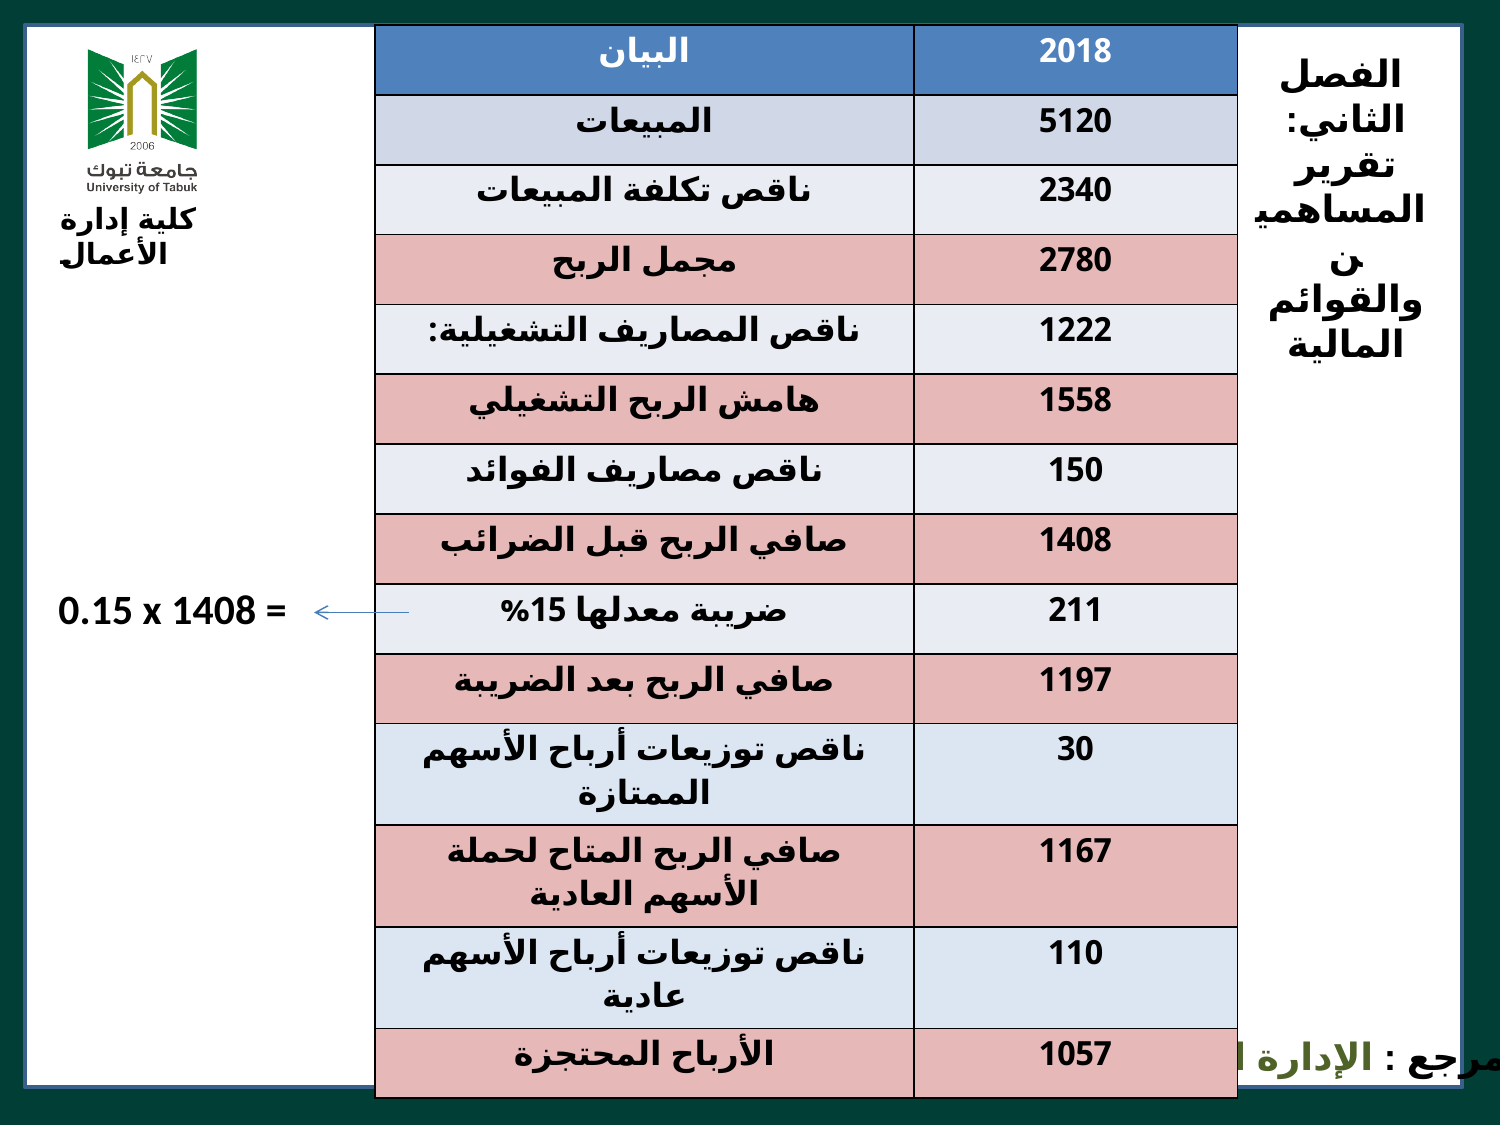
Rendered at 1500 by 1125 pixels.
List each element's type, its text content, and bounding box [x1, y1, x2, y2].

text_box كلية إدارة الأعمال [45, 192, 250, 250]
table_cell 1057 [915, 1029, 1237, 1097]
picture [49, 37, 234, 201]
table_cell 5120 [915, 96, 1237, 164]
table_cell مجمل الربح [376, 235, 913, 304]
table_cell 1197 [915, 655, 1237, 723]
table_cell 150 [915, 445, 1237, 513]
text_box 0.15 x 1408 = [12, 575, 302, 640]
table_cell ضريبة معدلها 15% [376, 585, 913, 653]
table_cell ناقص مصاريف الفوائد [376, 445, 913, 513]
table_cell 1408 [915, 515, 1237, 583]
table_cell 2780 [915, 235, 1237, 304]
table_header 2018 [915, 26, 1237, 94]
text_box المرجع : الإدارة المالية - د.فايز سليم حداد [739, 1025, 1500, 1125]
table_cell 2340 [915, 166, 1237, 234]
table_cell 30 [915, 724, 1237, 824]
table_cell ناقص تكلفة المبيعات [376, 166, 913, 234]
table_cell صافي الربح بعد الضريبة [376, 655, 913, 723]
table_cell صافي الربح المتاح لحملة الأسهم العادية [376, 826, 913, 926]
table_cell 1167 [915, 826, 1237, 926]
table_cell 1558 [915, 375, 1237, 443]
text_box [0, 0, 1500, 1125]
table_header البيان [376, 26, 913, 94]
table_cell ناقص توزيعات أرباح الأسهم عادية [376, 928, 913, 1028]
table_cell المبيعات [376, 96, 913, 164]
table_cell ناقص توزيعات أرباح الأسهم الممتازة [376, 724, 913, 824]
table_cell ناقص المصاريف التشغيلية: [376, 305, 913, 373]
table_cell 110 [915, 928, 1237, 1028]
table_cell صافي الربح قبل الضرائب [376, 515, 913, 583]
text_box الفصل الثاني: تقرير المساهمين والقوائم المالية [1238, 42, 1457, 150]
table_cell 211 [915, 585, 1237, 653]
text_box [23, 23, 1464, 1089]
table_cell 1222 [915, 305, 1237, 373]
table_cell هامش الربح التشغيلي [376, 375, 913, 443]
table_cell الأرباح المحتجزة [376, 1029, 913, 1097]
